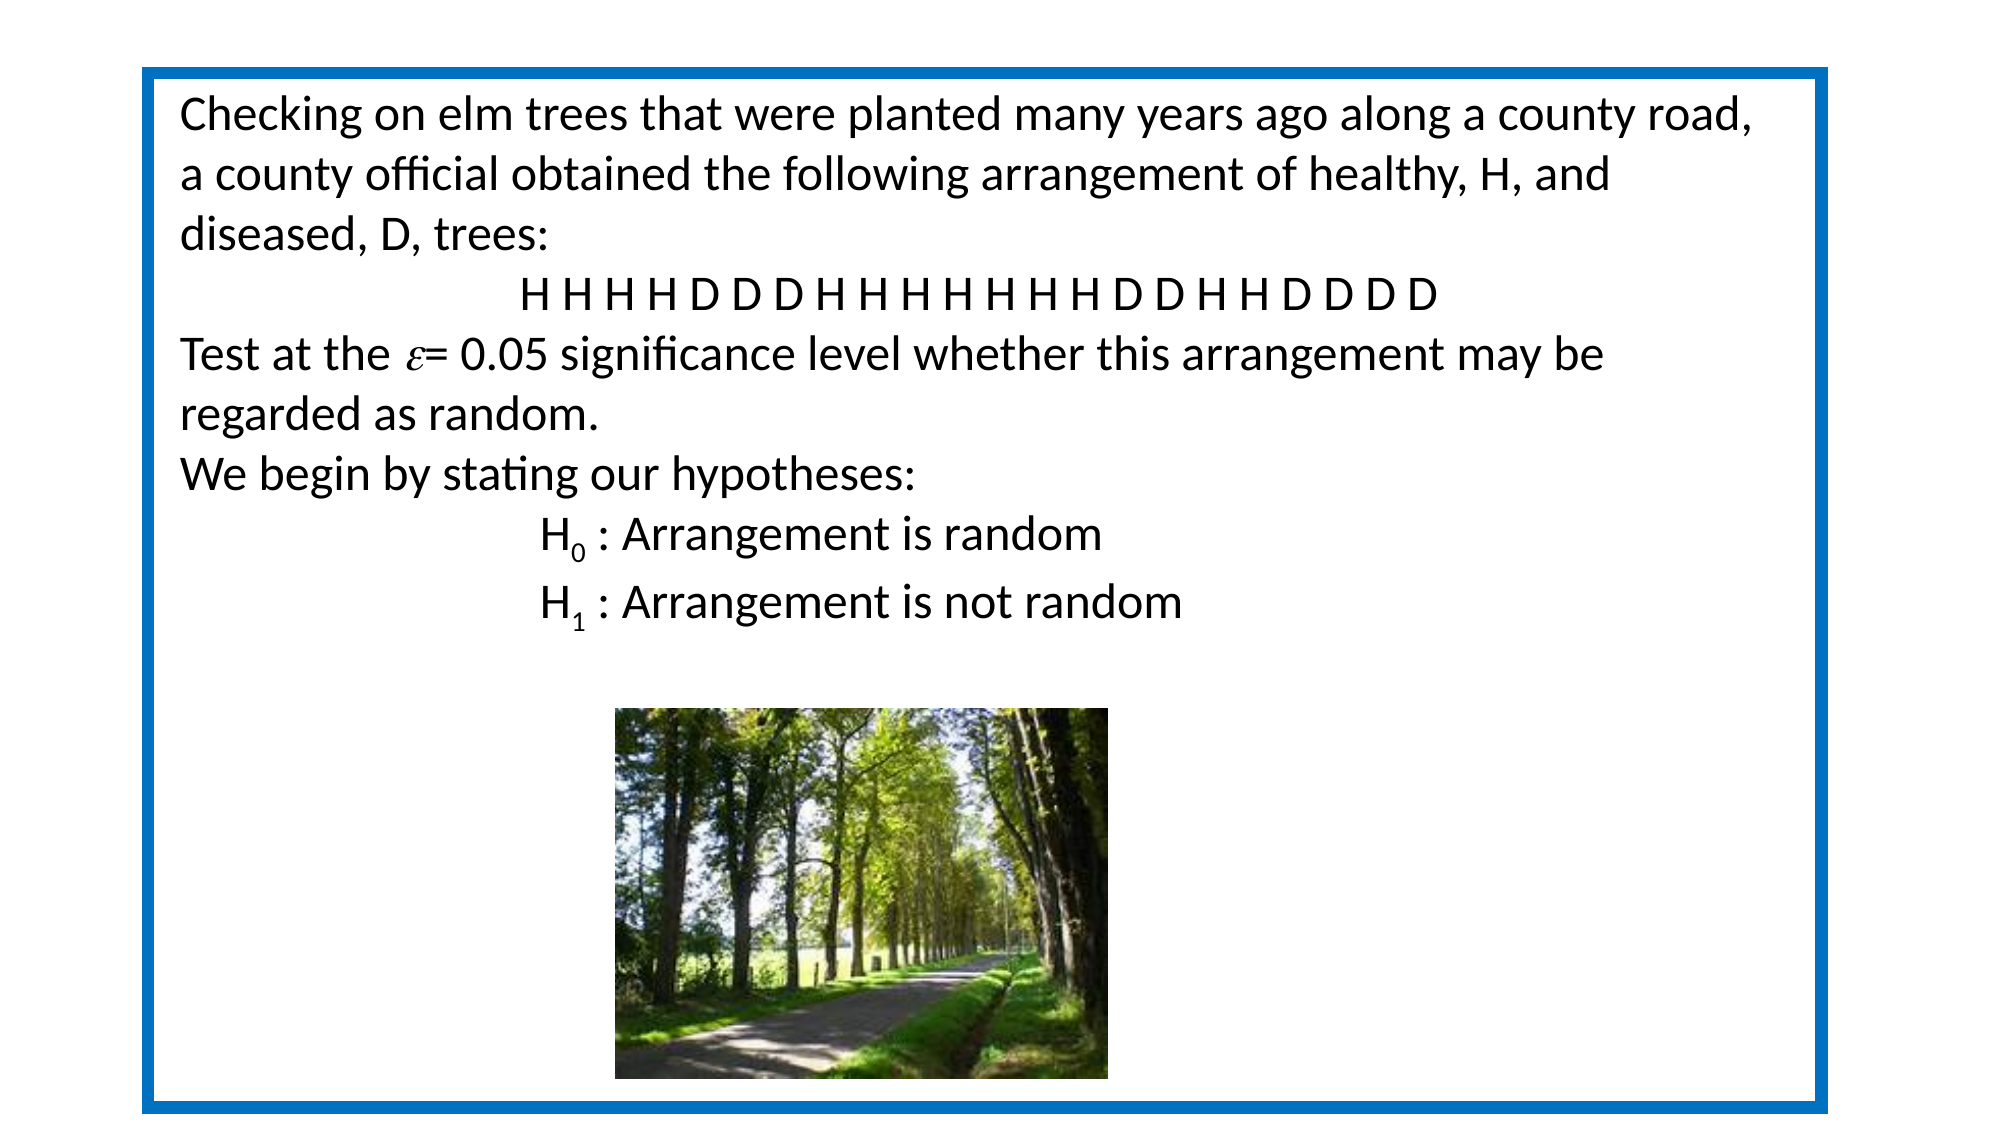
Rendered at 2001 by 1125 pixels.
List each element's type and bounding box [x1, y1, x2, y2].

text_box [147, 72, 1822, 1109]
picture [615, 708, 1108, 1079]
